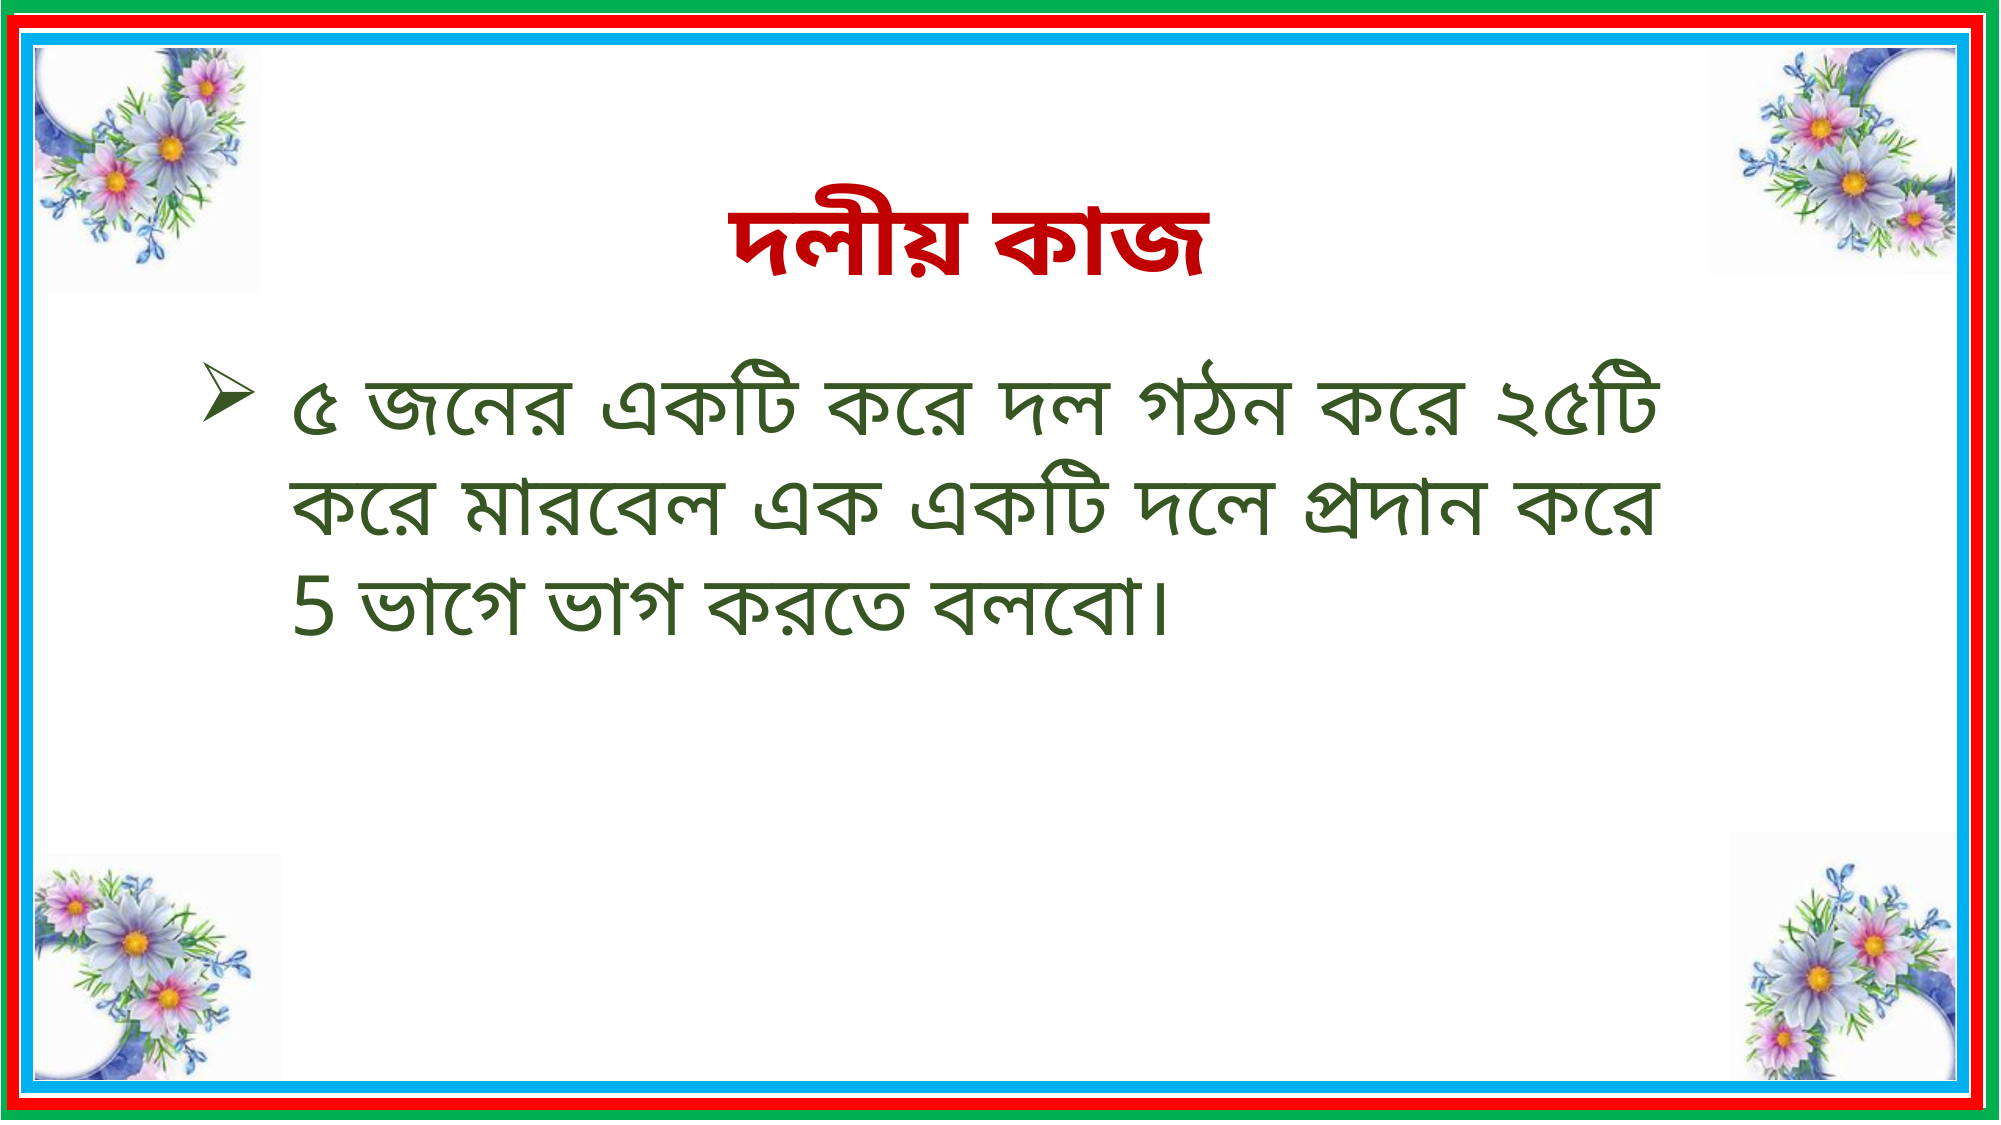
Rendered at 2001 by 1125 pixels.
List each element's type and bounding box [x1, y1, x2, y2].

text_box [7, 6, 1993, 1115]
